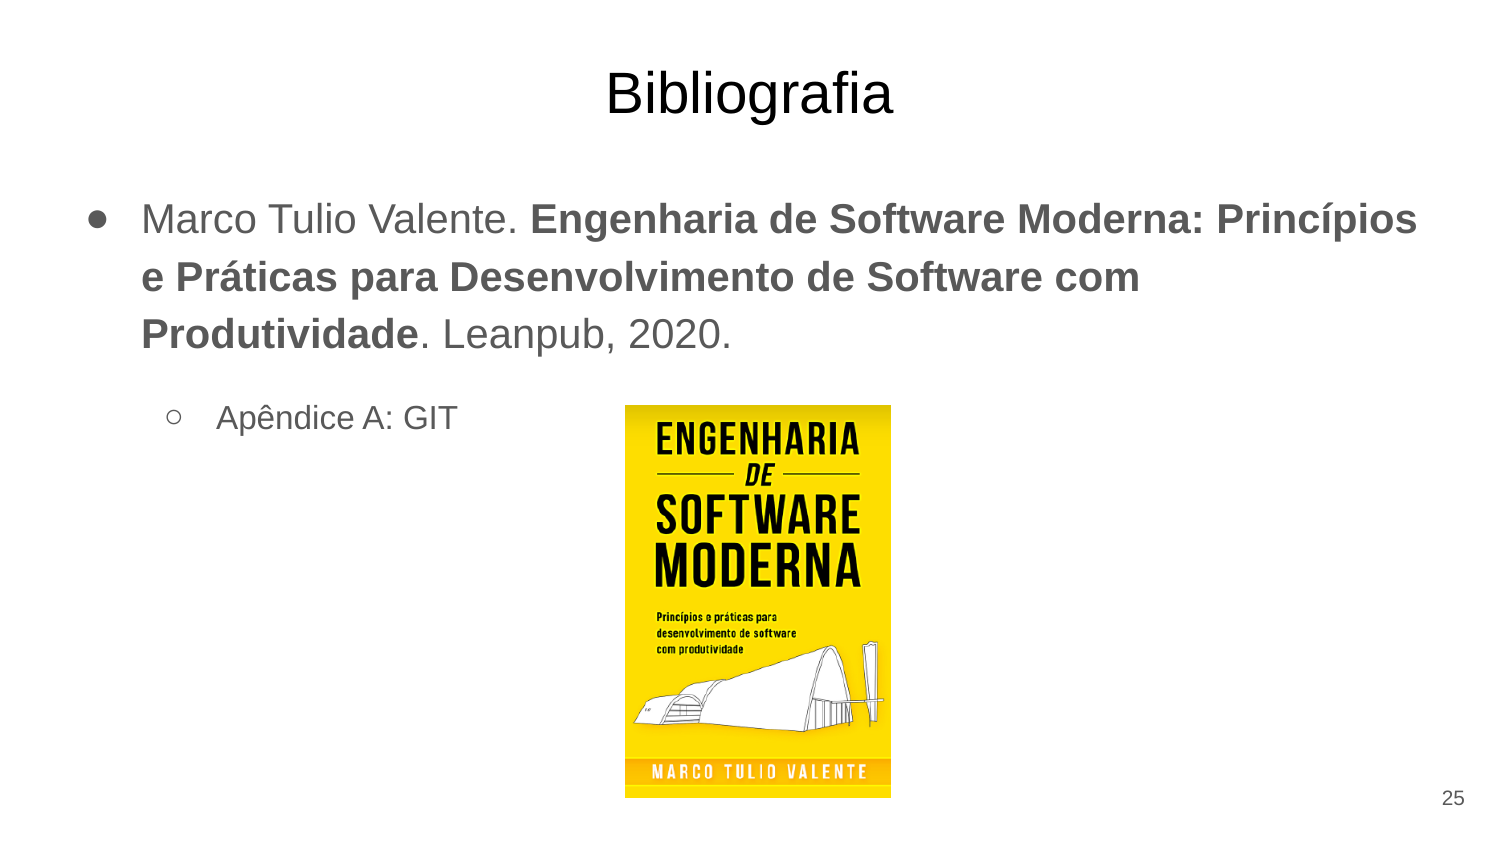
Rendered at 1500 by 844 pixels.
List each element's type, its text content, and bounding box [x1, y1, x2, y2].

picture [624, 405, 892, 798]
list Marco Tulio Valente. Engenharia de Software Moderna: Princípios e Práticas para Desenvolvimento de Software com Produtividade. Leanpub, 2020. Apêndice A: GIT [51, 169, 1449, 804]
slide_number 25 [1389, 764, 1480, 830]
title Bibliografia [51, 40, 1449, 134]
